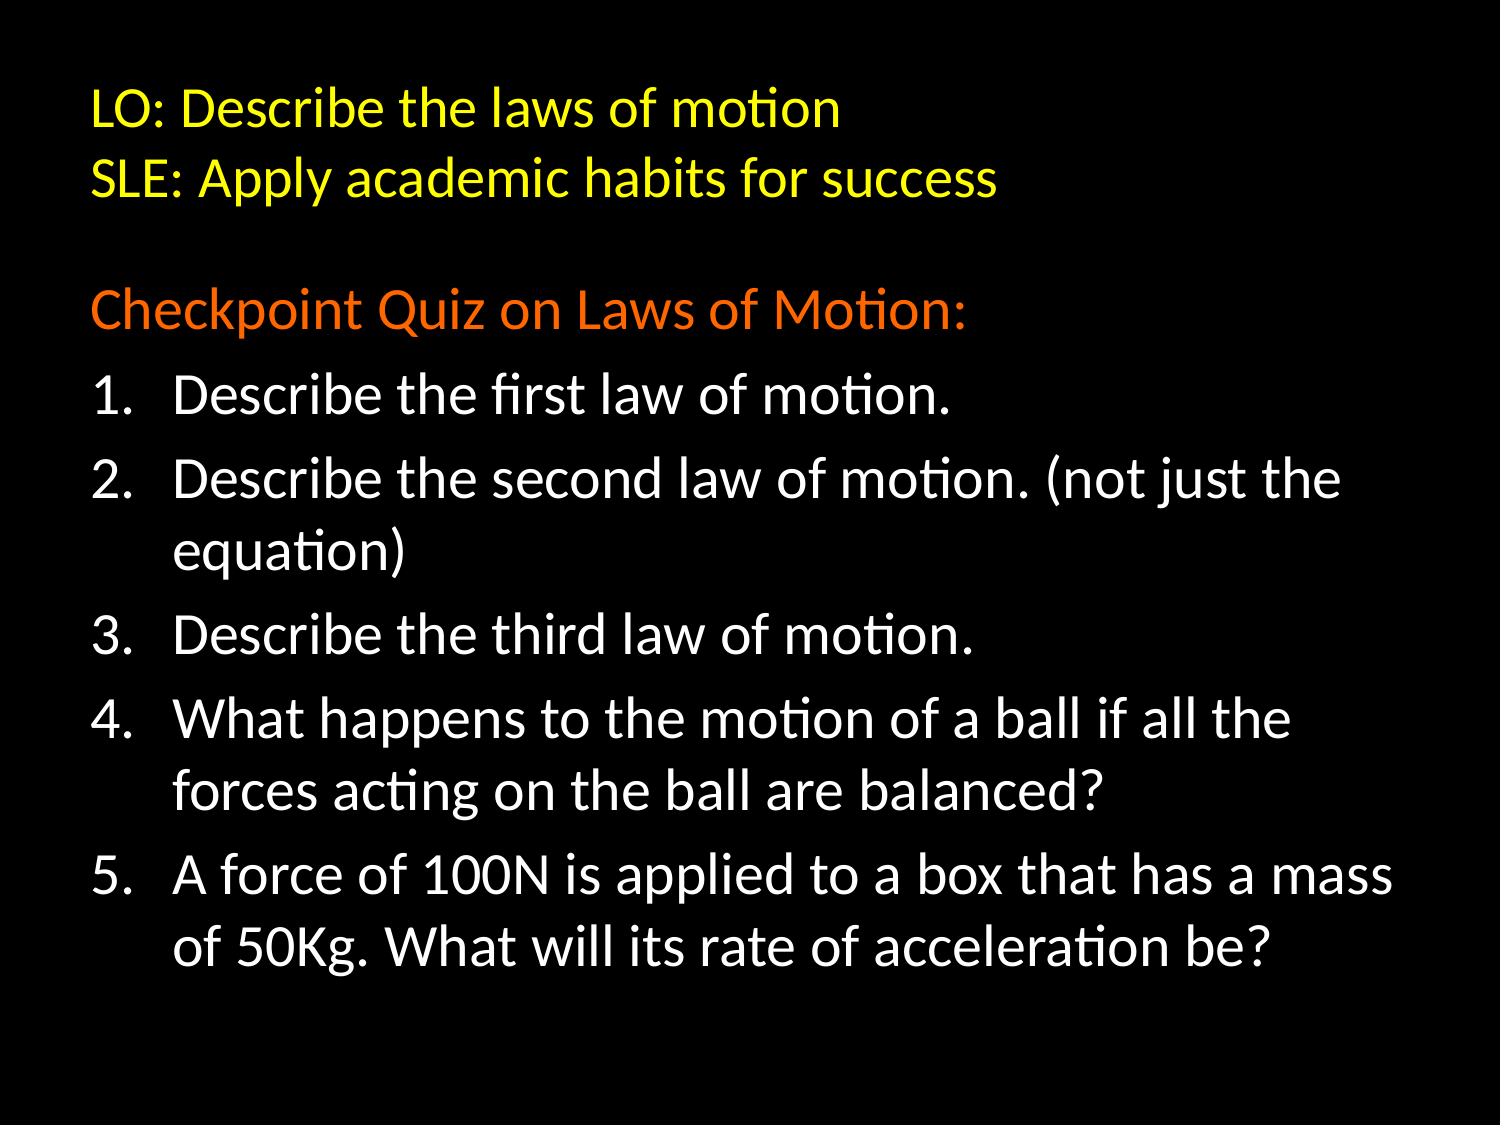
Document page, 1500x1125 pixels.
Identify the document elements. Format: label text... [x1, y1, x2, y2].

title LO: Describe the laws of motion SLE: Apply academic habits for success [75, 45, 1425, 233]
list Checkpoint Quiz on Laws of Motion: Describe the first law of motion. Describe the second law of motion. (not just the equation) Describe the third law of motion. What happens to the motion of a ball if all the forces acting on the ball are balanced? A force of 100N is applied to a box that has a mass of 50Kg. What will its rate of acceleration be? [75, 262, 1425, 1005]
